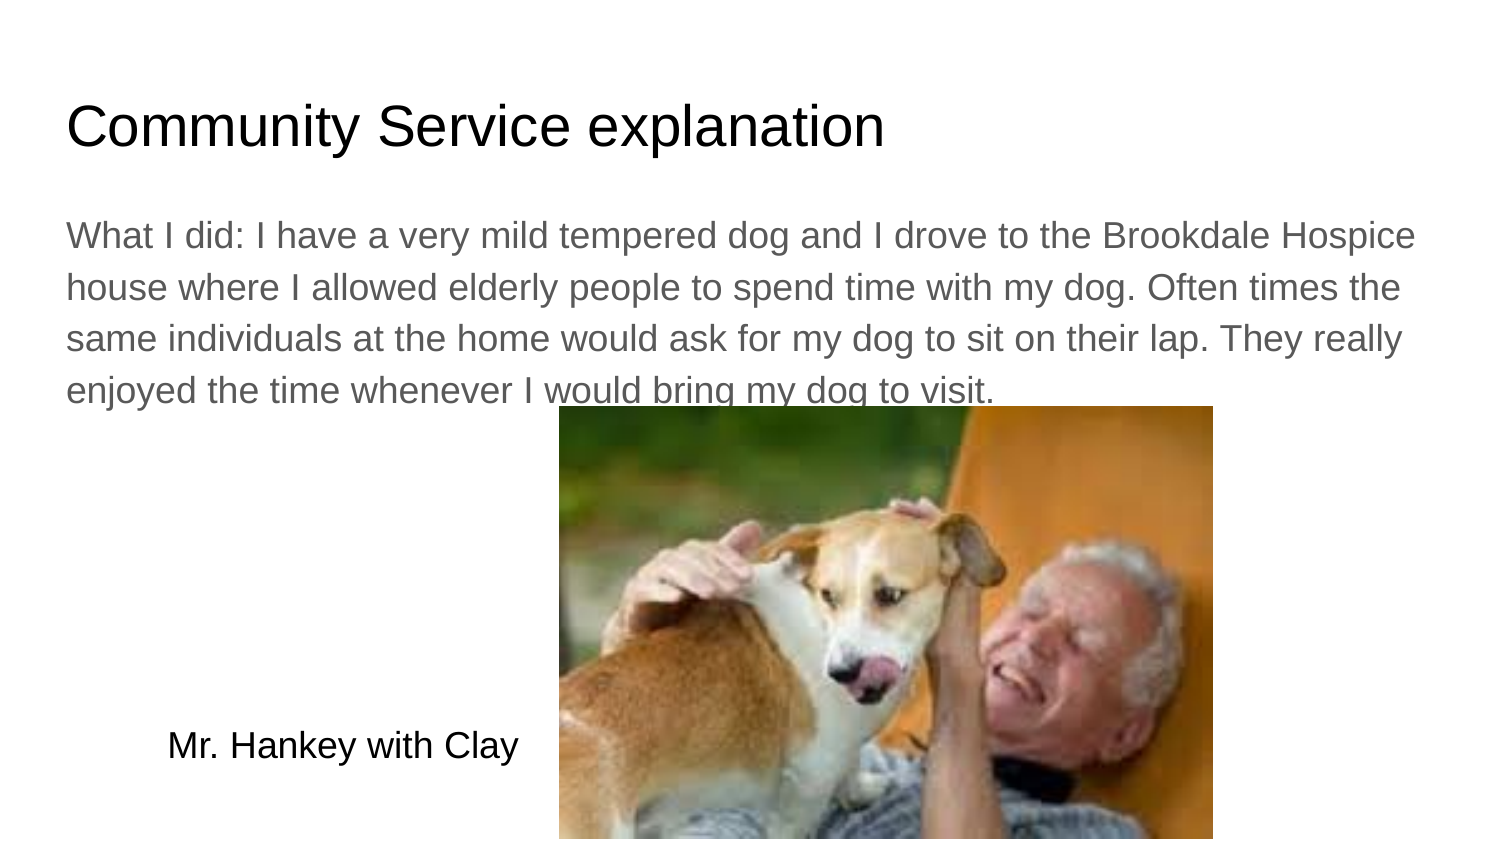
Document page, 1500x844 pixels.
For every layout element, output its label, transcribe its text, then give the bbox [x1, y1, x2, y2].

text_box Mr. Hankey with Clay [152, 706, 554, 788]
picture [559, 406, 1214, 839]
list What I did: I have a very mild tempered dog and I drove to the Brookdale Hospice house where I allowed elderly people to spend time with my dog. Often times the same individuals at the home would ask for my dog to sit on their lap. They really enjoyed the time whenever I would bring my dog to visit. [51, 189, 1449, 442]
title Community Service explanation [51, 72, 1449, 167]
